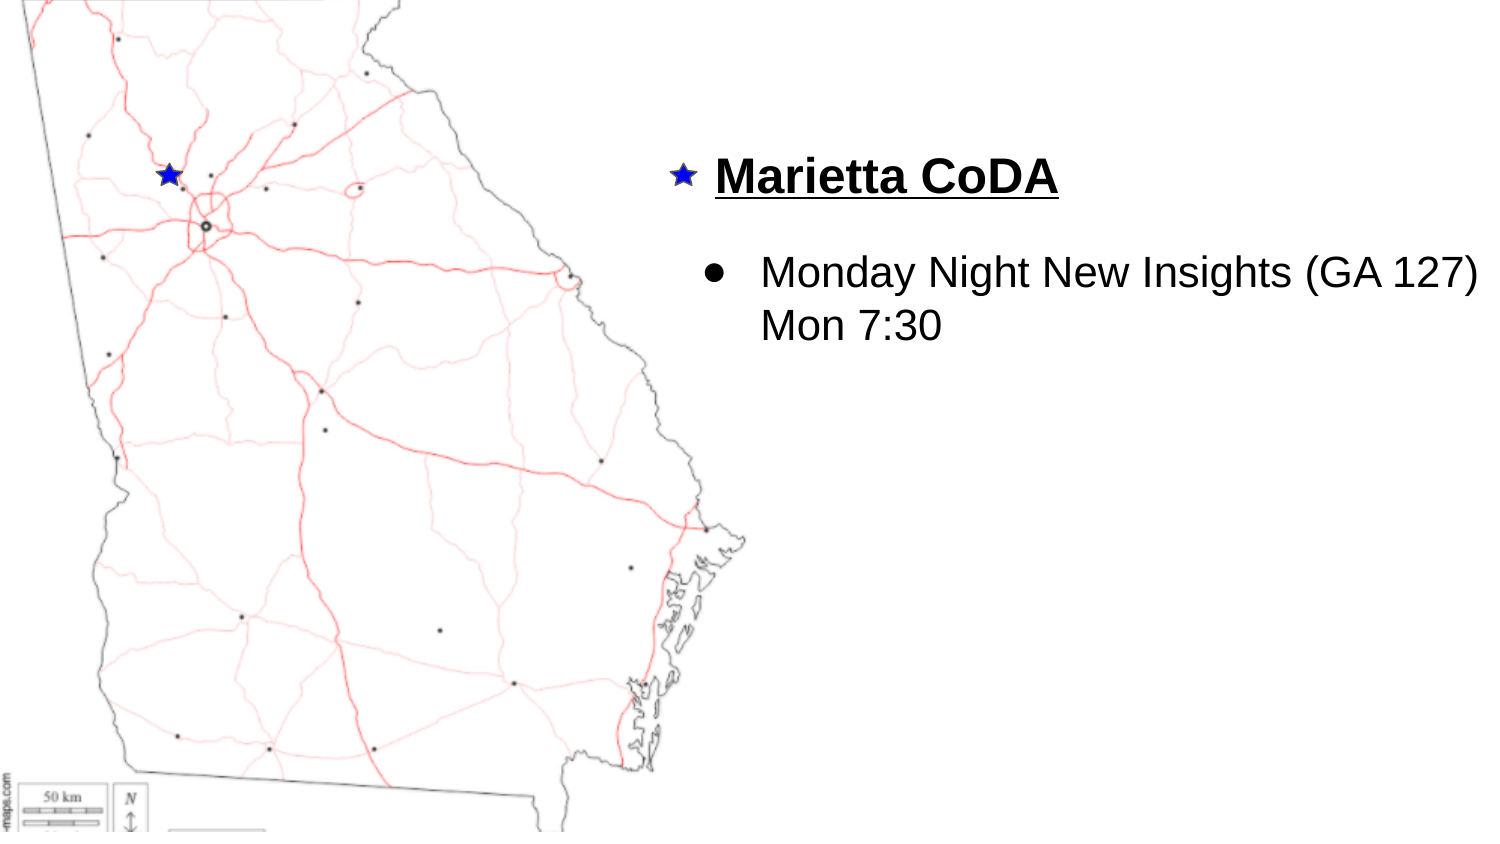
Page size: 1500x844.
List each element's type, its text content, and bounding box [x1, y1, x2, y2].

text_box Monday Night New Insights (GA 127) Mon 7:30 [778, 229, 1500, 539]
text_box Marietta CoDA [778, 128, 1429, 219]
picture [0, 0, 774, 832]
